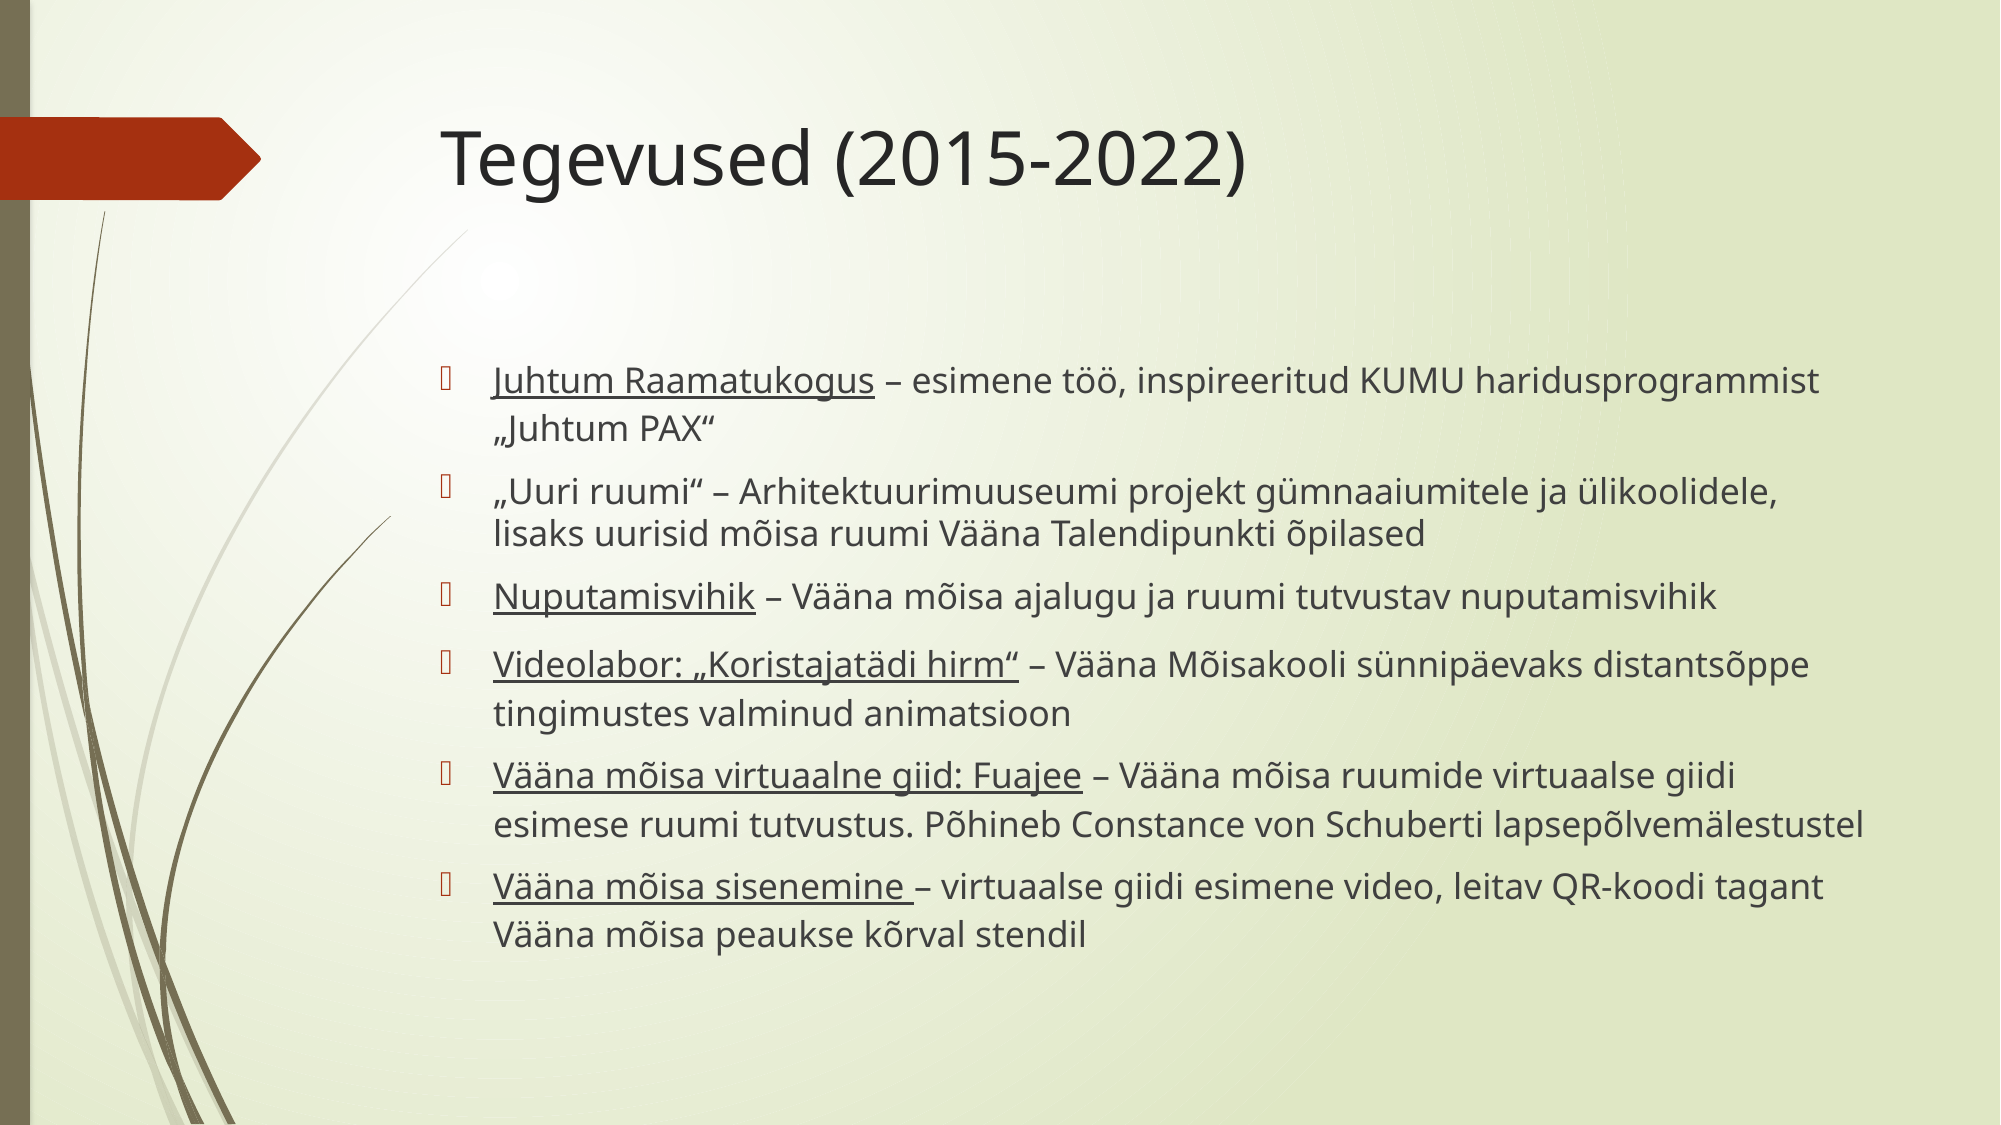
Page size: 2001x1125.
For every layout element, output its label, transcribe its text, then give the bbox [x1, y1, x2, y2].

title Tegevused (2015-2022) [425, 102, 1888, 313]
list Juhtum Raamatukogus – esimene töö, inspireeritud KUMU haridusprogrammist „Juhtum PAX“ „Uuri ruumi“ – Arhitektuurimuuseumi projekt gümnaaiumitele ja ülikoolidele, lisaks uurisid mõisa ruumi Vääna Talendipunkti õpilased Nuputamisvihik – Vääna mõisa ajalugu ja ruumi tutvustav nuputamisvihik Videolabor: „Koristajatädi hirm“ – Vääna Mõisakooli sünnipäevaks distantsõppe tingimustes valminud animatsioon Vääna mõisa virtuaalne giid: Fuajee – Vääna mõisa ruumide virtuaalse giidi esimese ruumi tutvustus. Põhineb Constance von Schuberti lapsepõlvemälestustel Vääna mõisa sisenemine – virtuaalse giidi esimene video, leitav QR-koodi tagant Vääna mõisa peaukse kõrval stendil [424, 350, 1888, 1007]
